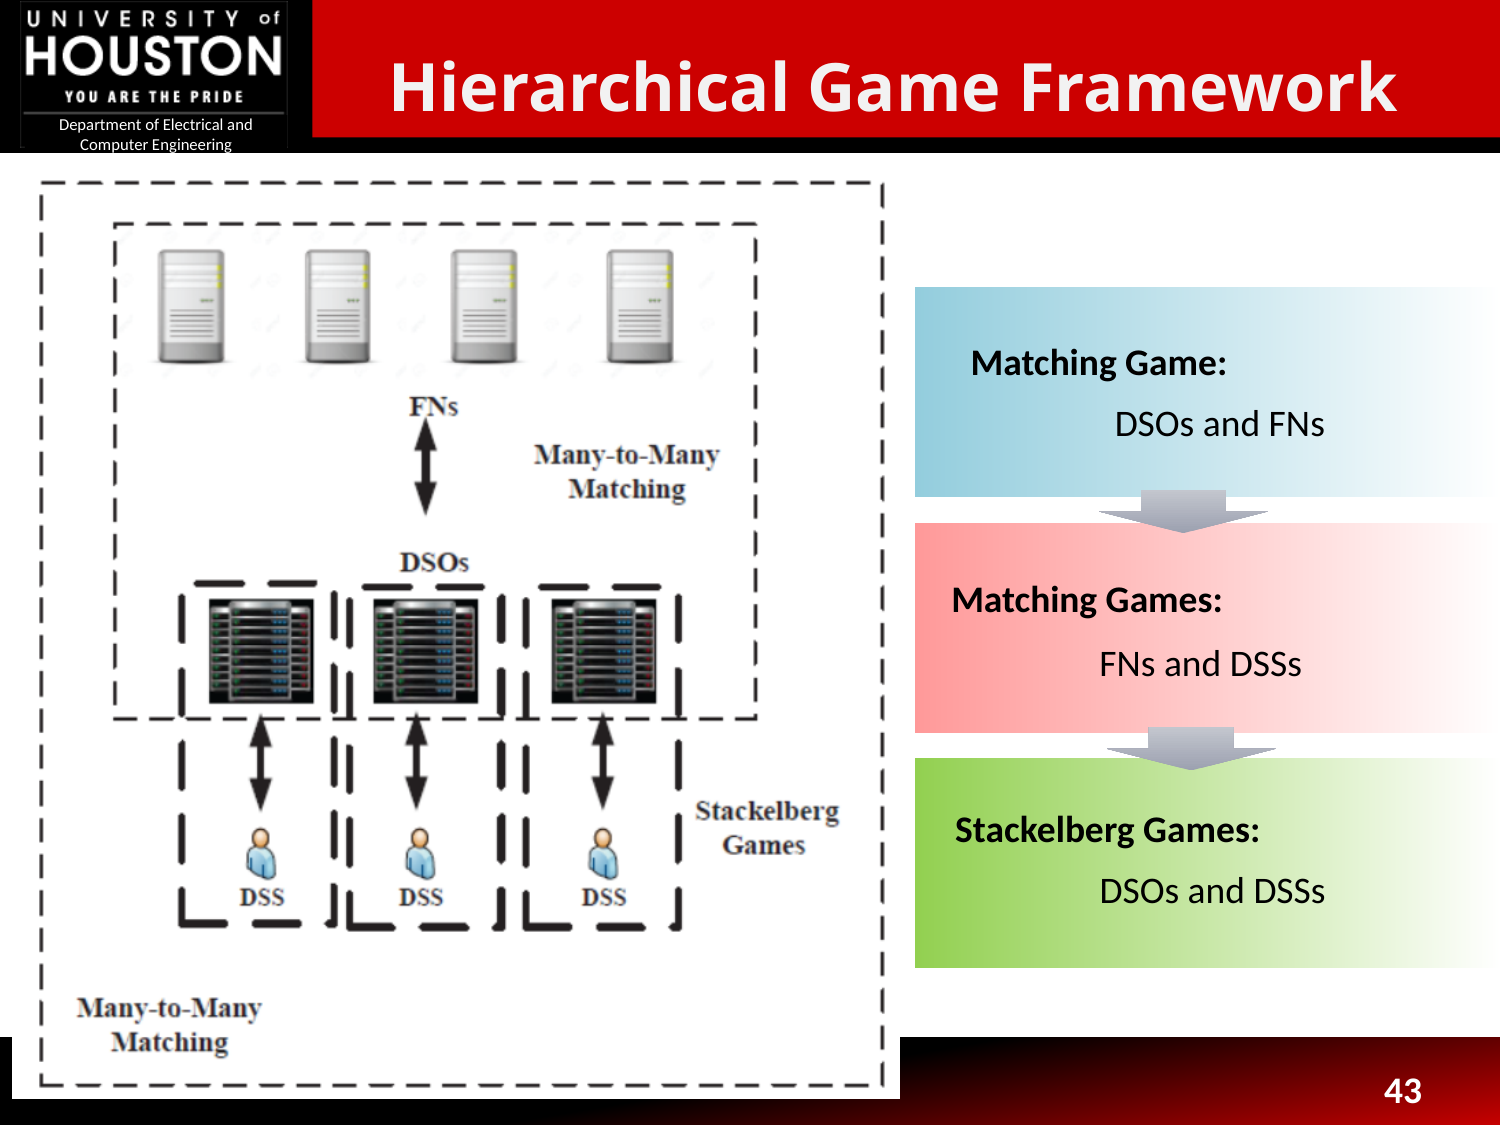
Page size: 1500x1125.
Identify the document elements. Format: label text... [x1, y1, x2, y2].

text_box [913, 521, 1500, 734]
text_box [913, 757, 1500, 970]
text_box Hierarchical Game Framework [249, 37, 1500, 138]
text_box [1104, 724, 1278, 773]
text_box [913, 285, 1500, 498]
text_box FNs and DSSs [1084, 631, 1318, 692]
text_box Matching Game: [955, 330, 1331, 391]
picture [12, 155, 901, 1099]
text_box Matching Games: [936, 567, 1312, 627]
text_box DSOs and FNs [1100, 391, 1341, 452]
text_box 43 [1086, 1058, 1437, 1119]
picture [20, 1, 288, 148]
text_box Stackelberg Games: [940, 797, 1316, 858]
text_box [1096, 487, 1270, 536]
text_box DSOs and DSSs [1084, 858, 1341, 919]
